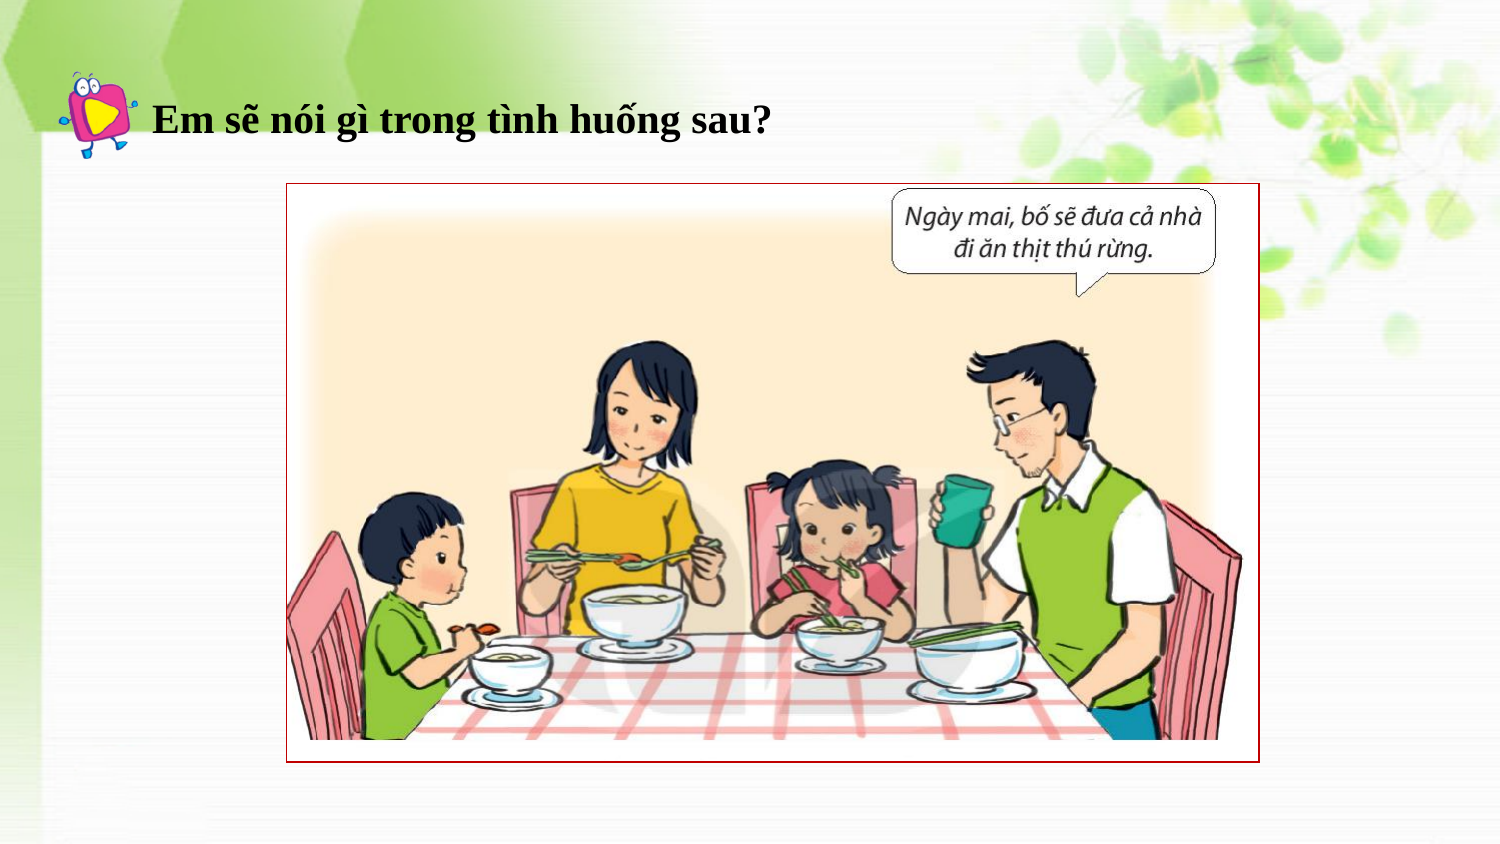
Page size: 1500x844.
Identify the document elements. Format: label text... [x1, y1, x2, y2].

text_box Em sẽ nói gì trong tình huống sau? [142, 84, 1188, 150]
picture [0, 0, 1500, 844]
